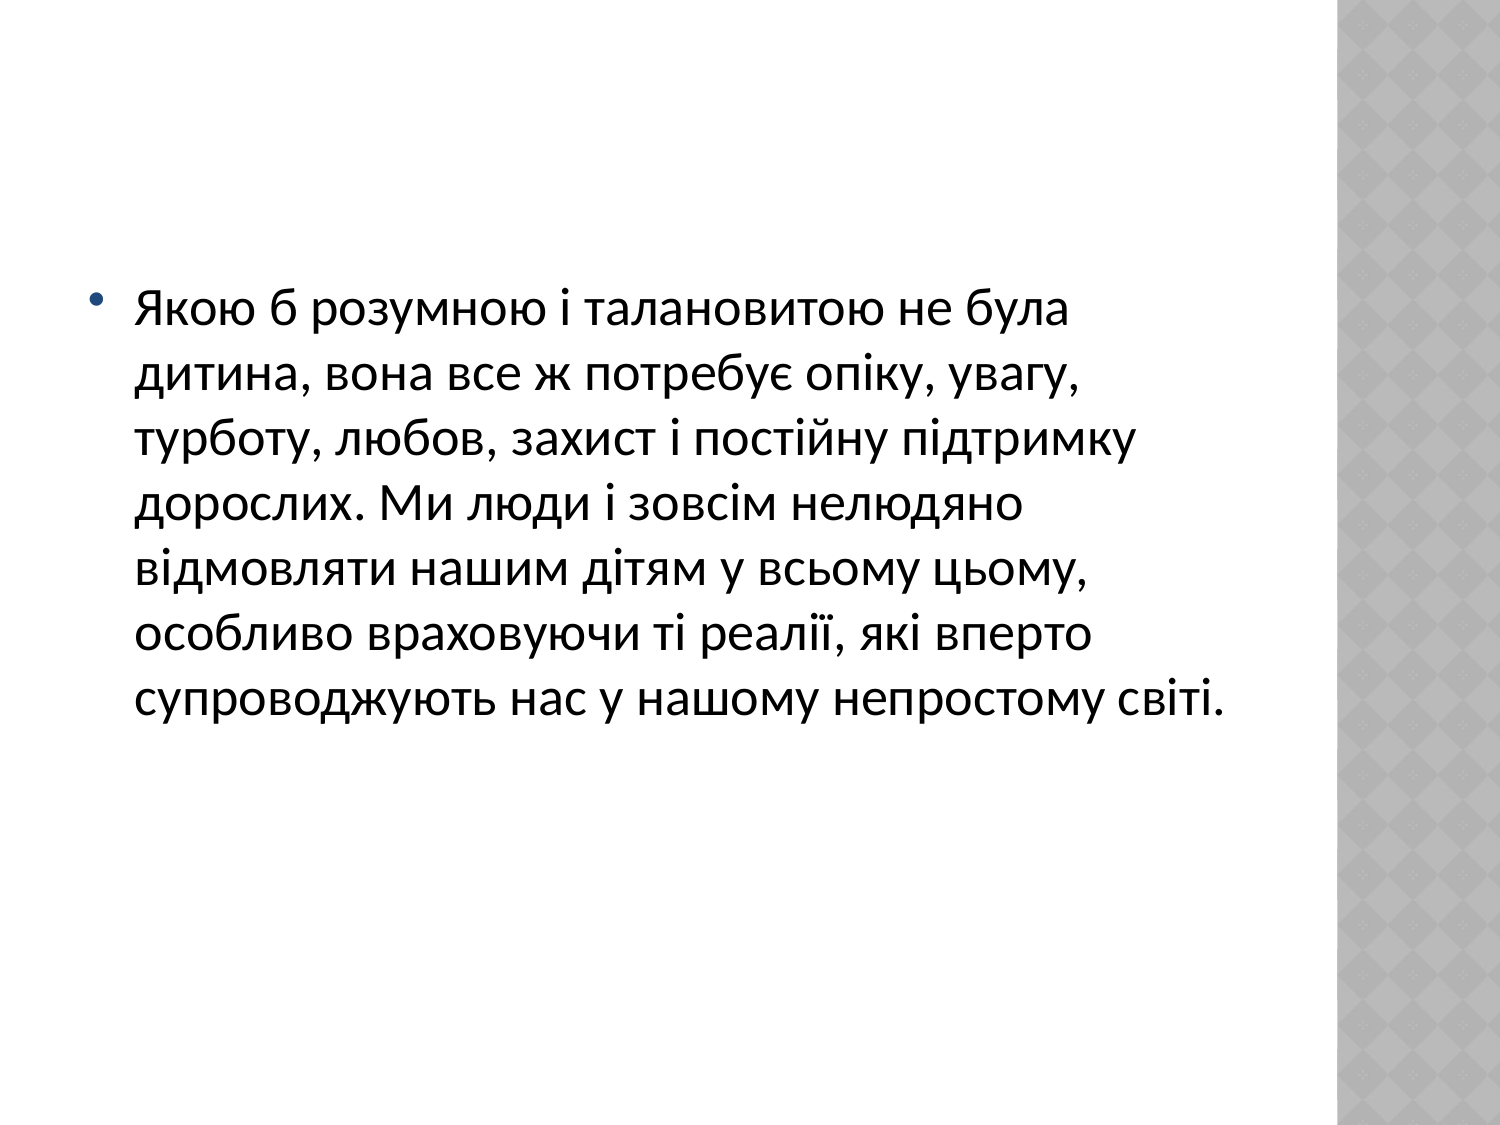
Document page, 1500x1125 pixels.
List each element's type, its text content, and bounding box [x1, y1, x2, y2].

list Якою б розумною і талановитою не була дитина, вона все ж потребує опіку, увагу, турботу, любов, захист і постійну підтримку дорослих. Ми люди і зовсім нелюдяно відмовляти нашим дітям у всьому цьому, особливо враховуючи ті реалії, які вперто супроводжують нас у нашому непростому світі. [75, 264, 1263, 1059]
